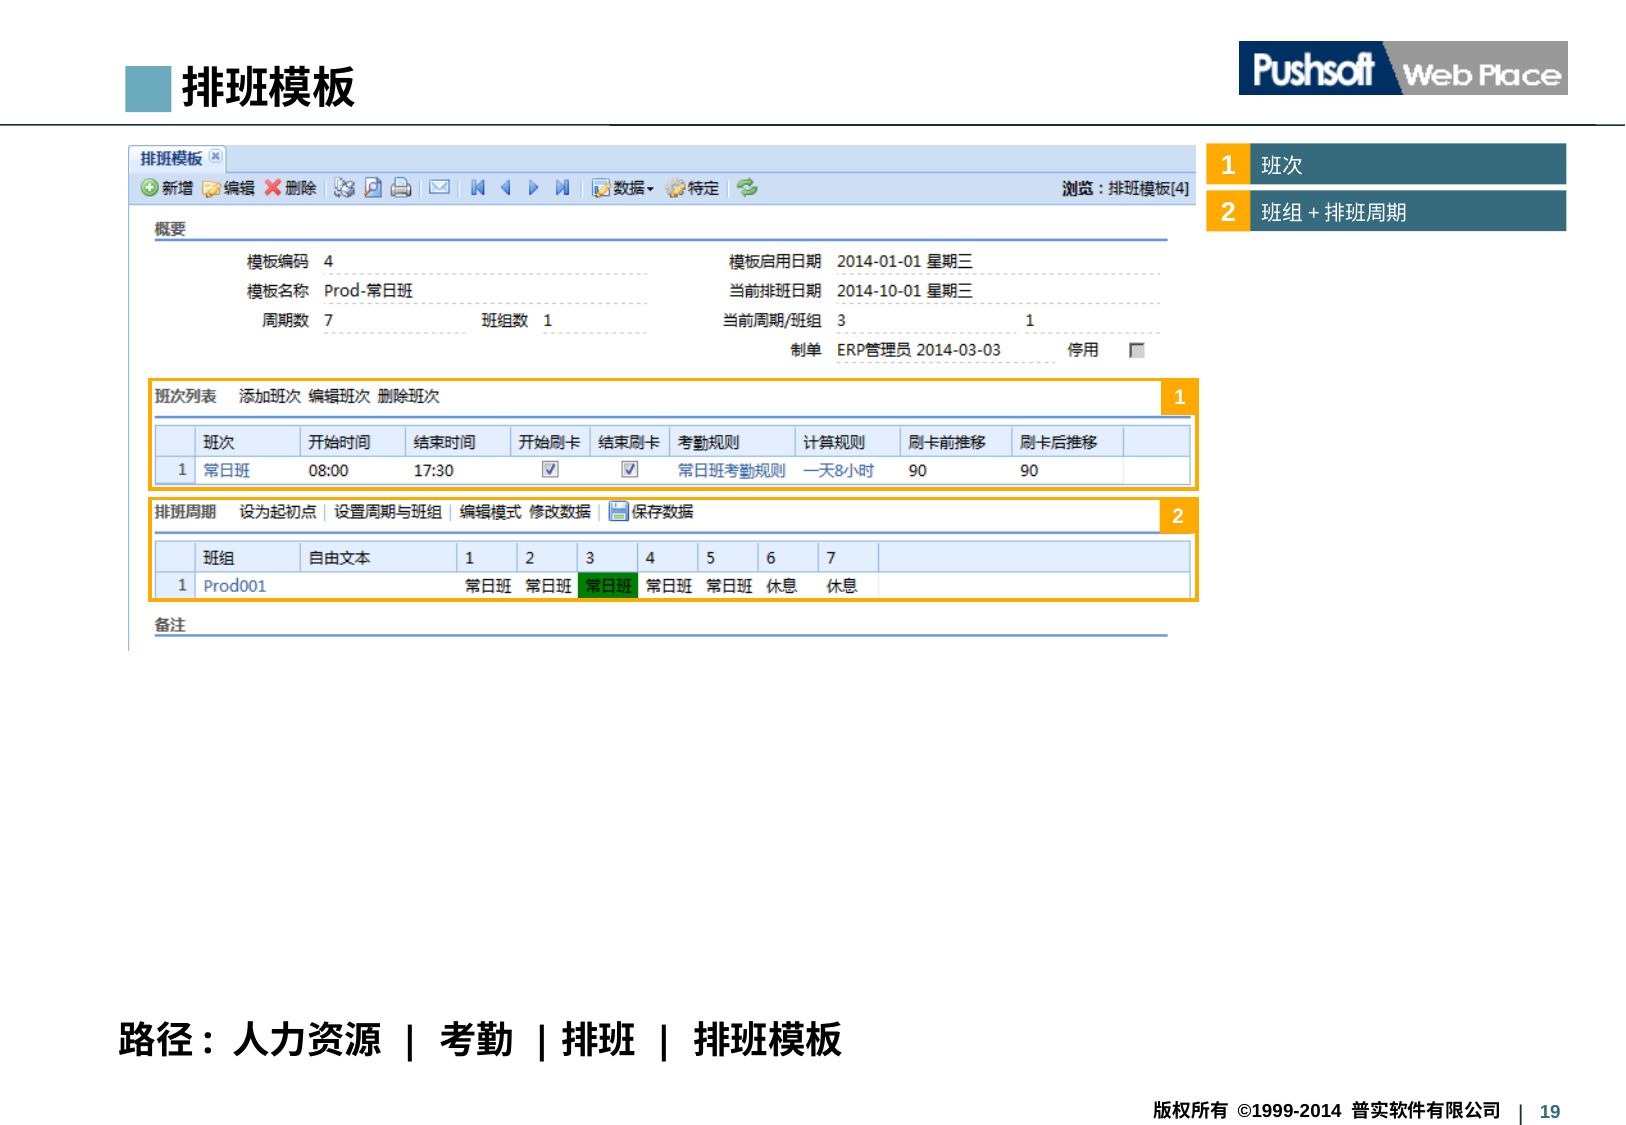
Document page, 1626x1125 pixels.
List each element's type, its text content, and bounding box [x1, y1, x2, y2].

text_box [1205, 143, 1591, 185]
text_box 排班模板 [181, 64, 1126, 122]
picture [128, 145, 1197, 651]
picture [1239, 41, 1568, 95]
text_box [125, 66, 172, 113]
text_box 路径: 人力资源 | 考勤 |排班 | 排班模板 [118, 1006, 1236, 1061]
footer 版权所有 ©1999-2014 普实软件有限公司 [933, 1097, 1502, 1122]
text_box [1205, 190, 1571, 232]
slide_number 19 [1539, 1099, 1566, 1122]
